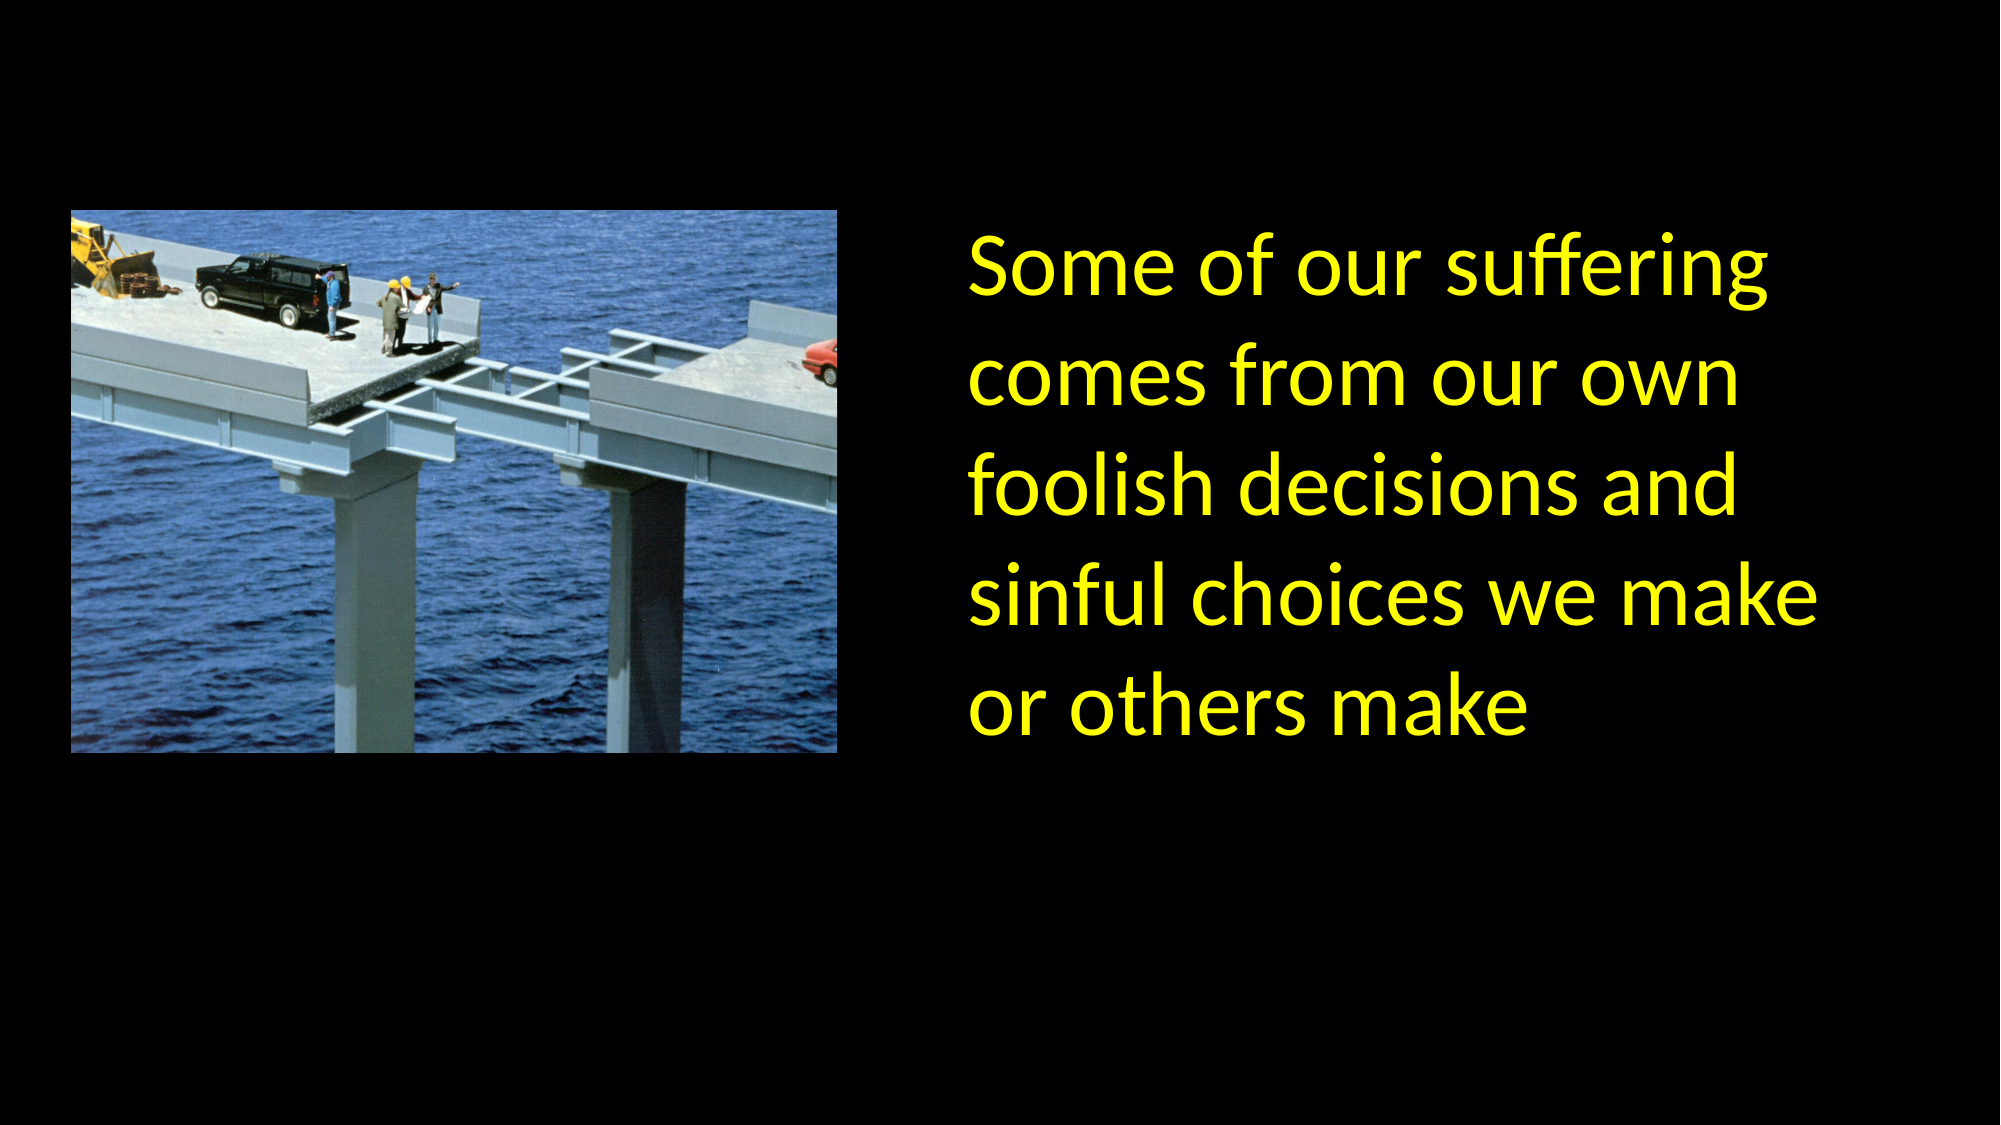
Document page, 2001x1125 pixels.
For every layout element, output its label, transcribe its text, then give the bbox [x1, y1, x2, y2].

text_box Some of our suffering comes from our own foolish decisions and sinful choices we make or others make [952, 196, 1923, 762]
picture [71, 210, 838, 753]
